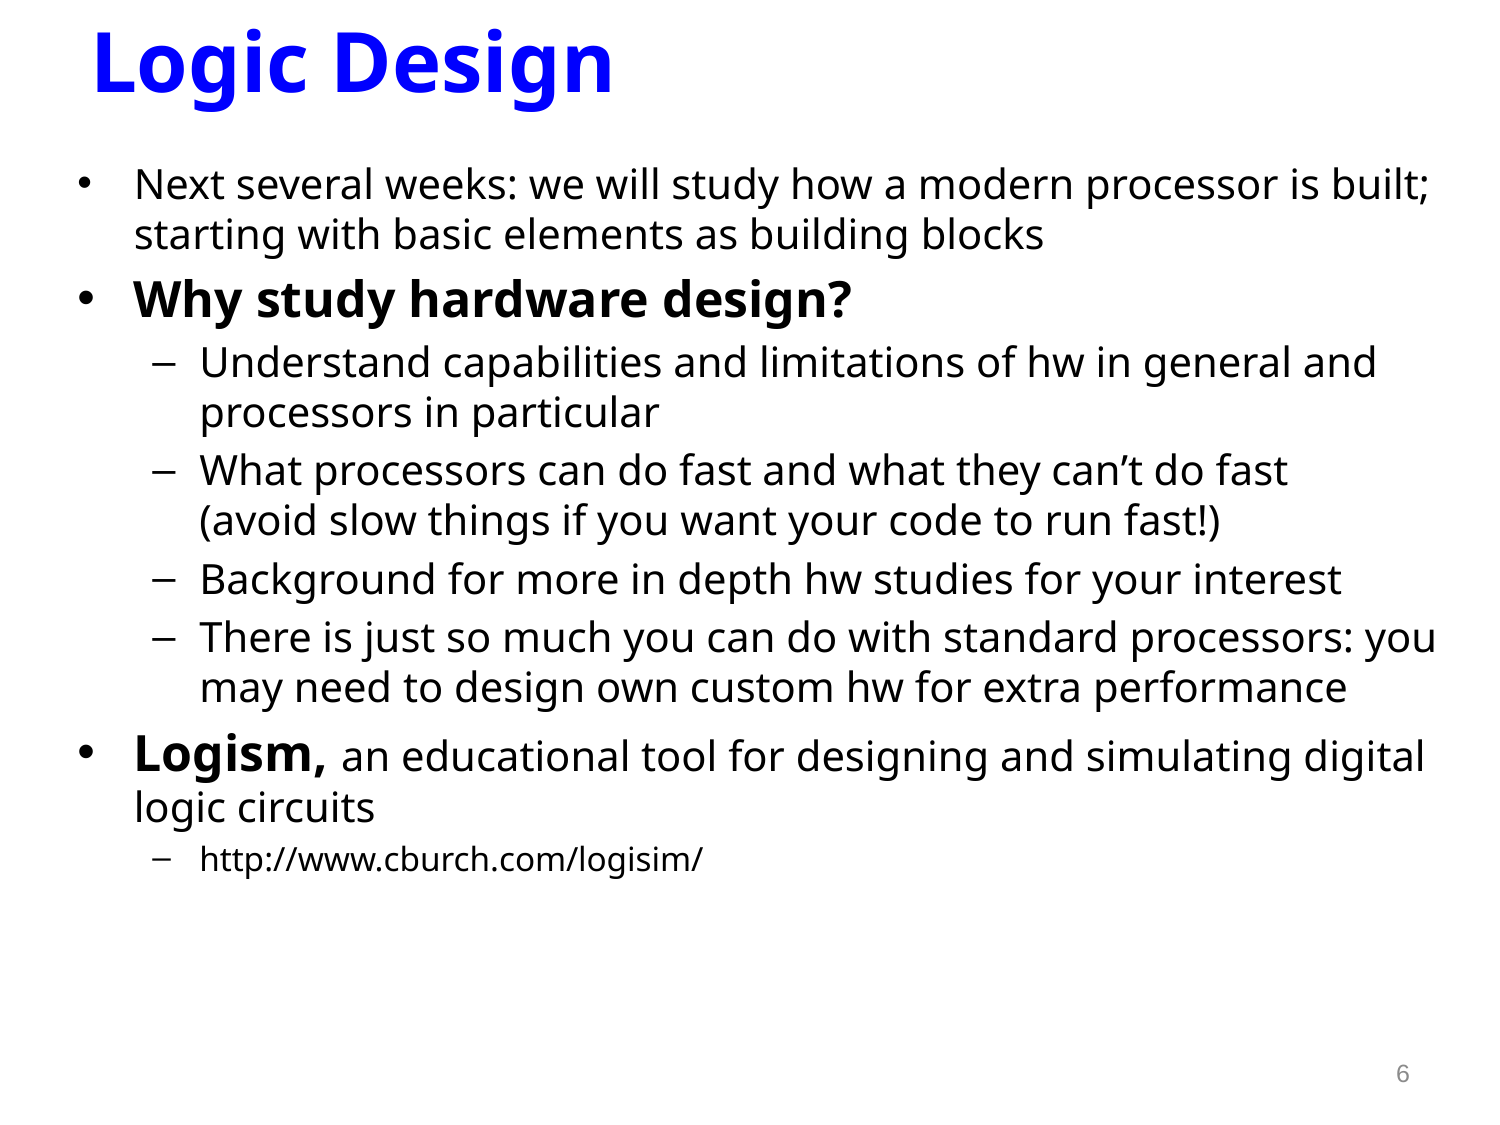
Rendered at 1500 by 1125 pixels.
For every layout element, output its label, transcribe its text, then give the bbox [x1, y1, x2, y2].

list Next several weeks: we will study how a modern processor is built; starting with basic elements as building blocks Why study hardware design? Understand capabilities and limitations of hw in general and processors in particular What processors can do fast and what they can’t do fast (avoid slow things if you want your code to run fast!) Background for more in depth hw studies for your interest There is just so much you can do with standard processors: you may need to design own custom hw for extra performance Logism, an educational tool for designing and simulating digital logic circuits http://www.cburch.com/logisim/ [62, 149, 1463, 1038]
title Logic Design [75, 0, 1425, 118]
slide_number 6 [1074, 1042, 1425, 1103]
